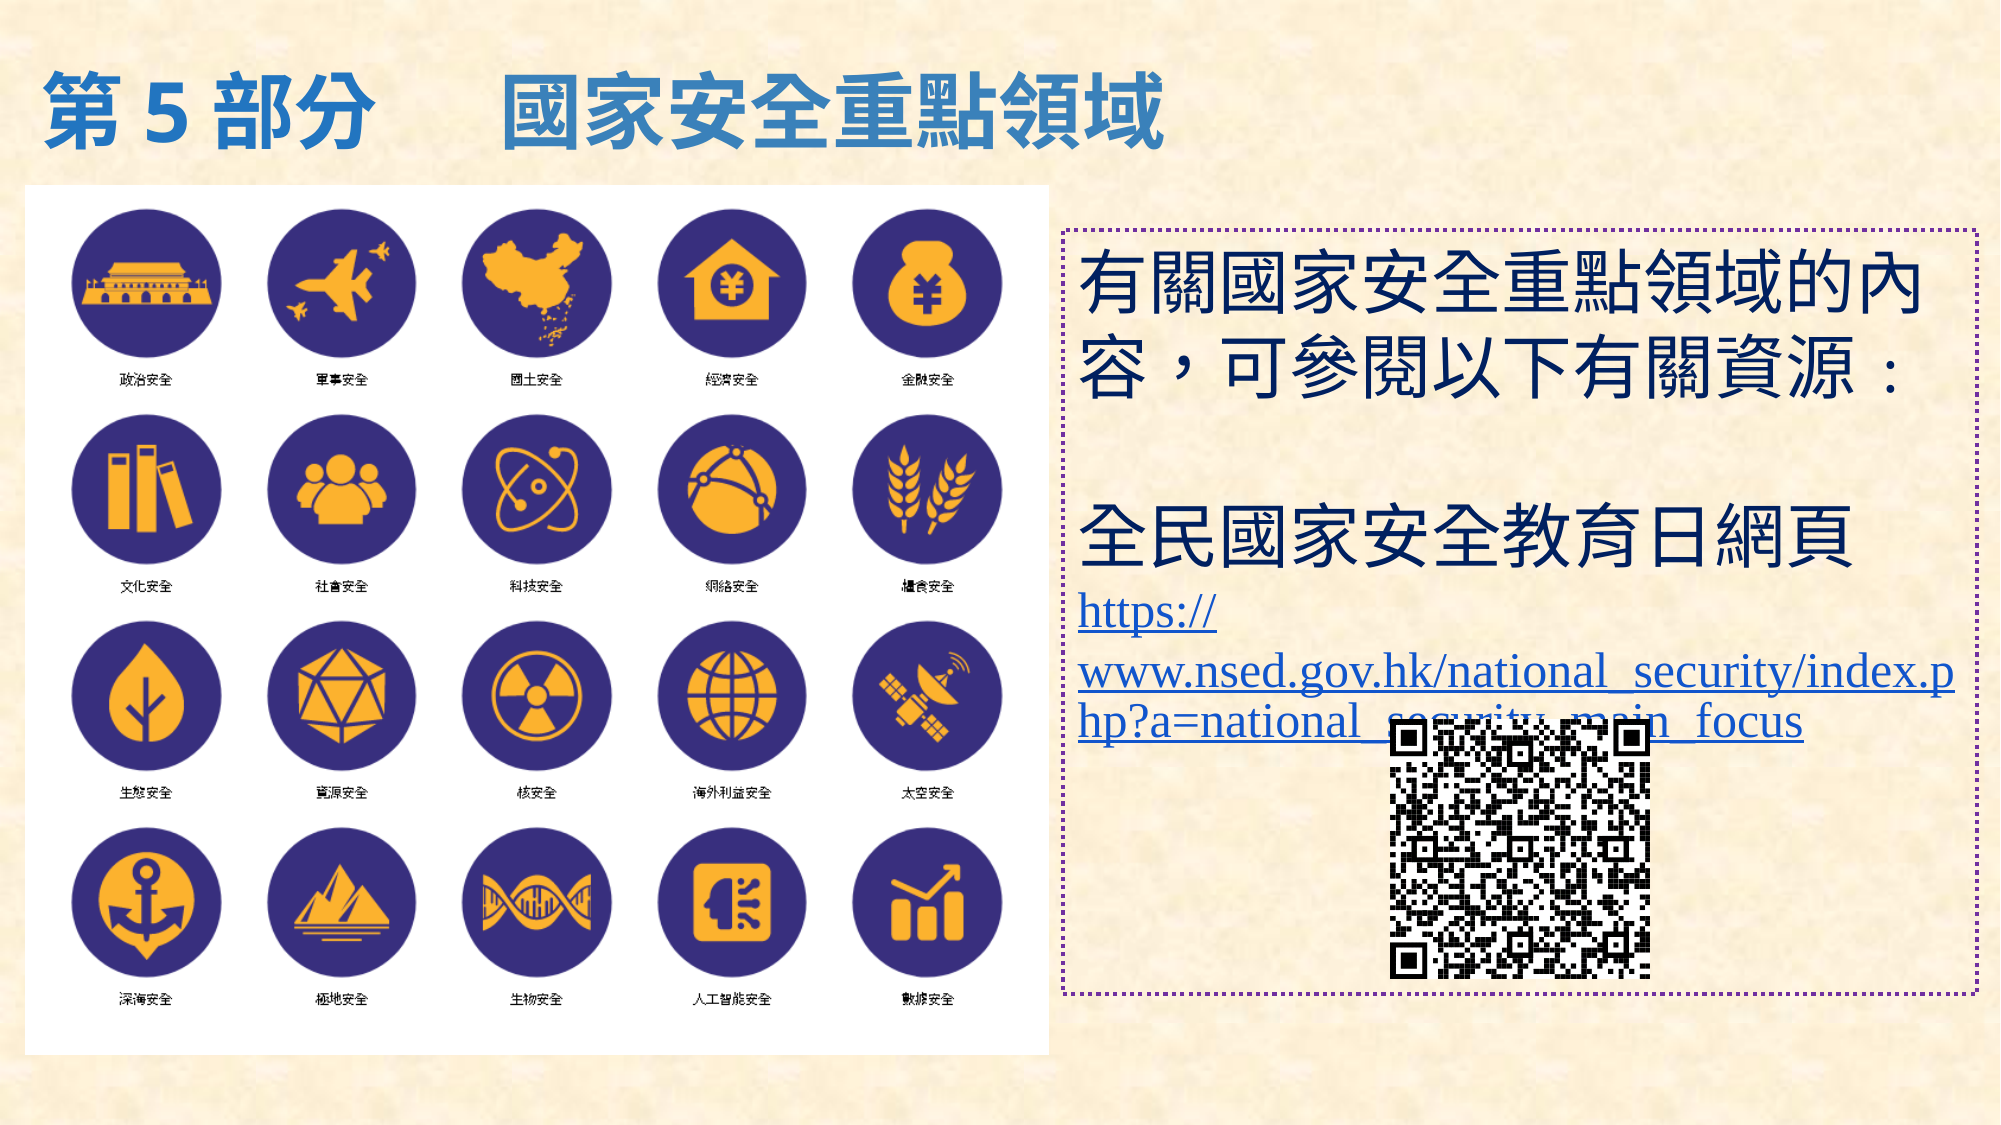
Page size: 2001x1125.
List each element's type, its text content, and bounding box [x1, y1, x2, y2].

picture [0, 0, 2001, 1125]
title 第5部分 國家安全重點領域 [25, 3, 1963, 315]
text_box 有關國家安全重點領域的內容，可參閱以下有關資源﹕ 全民國家安全教育日網頁 https://www.nsed.gov.hk/national_security/index.php?a=national_security_main_focus [1062, 229, 1977, 995]
